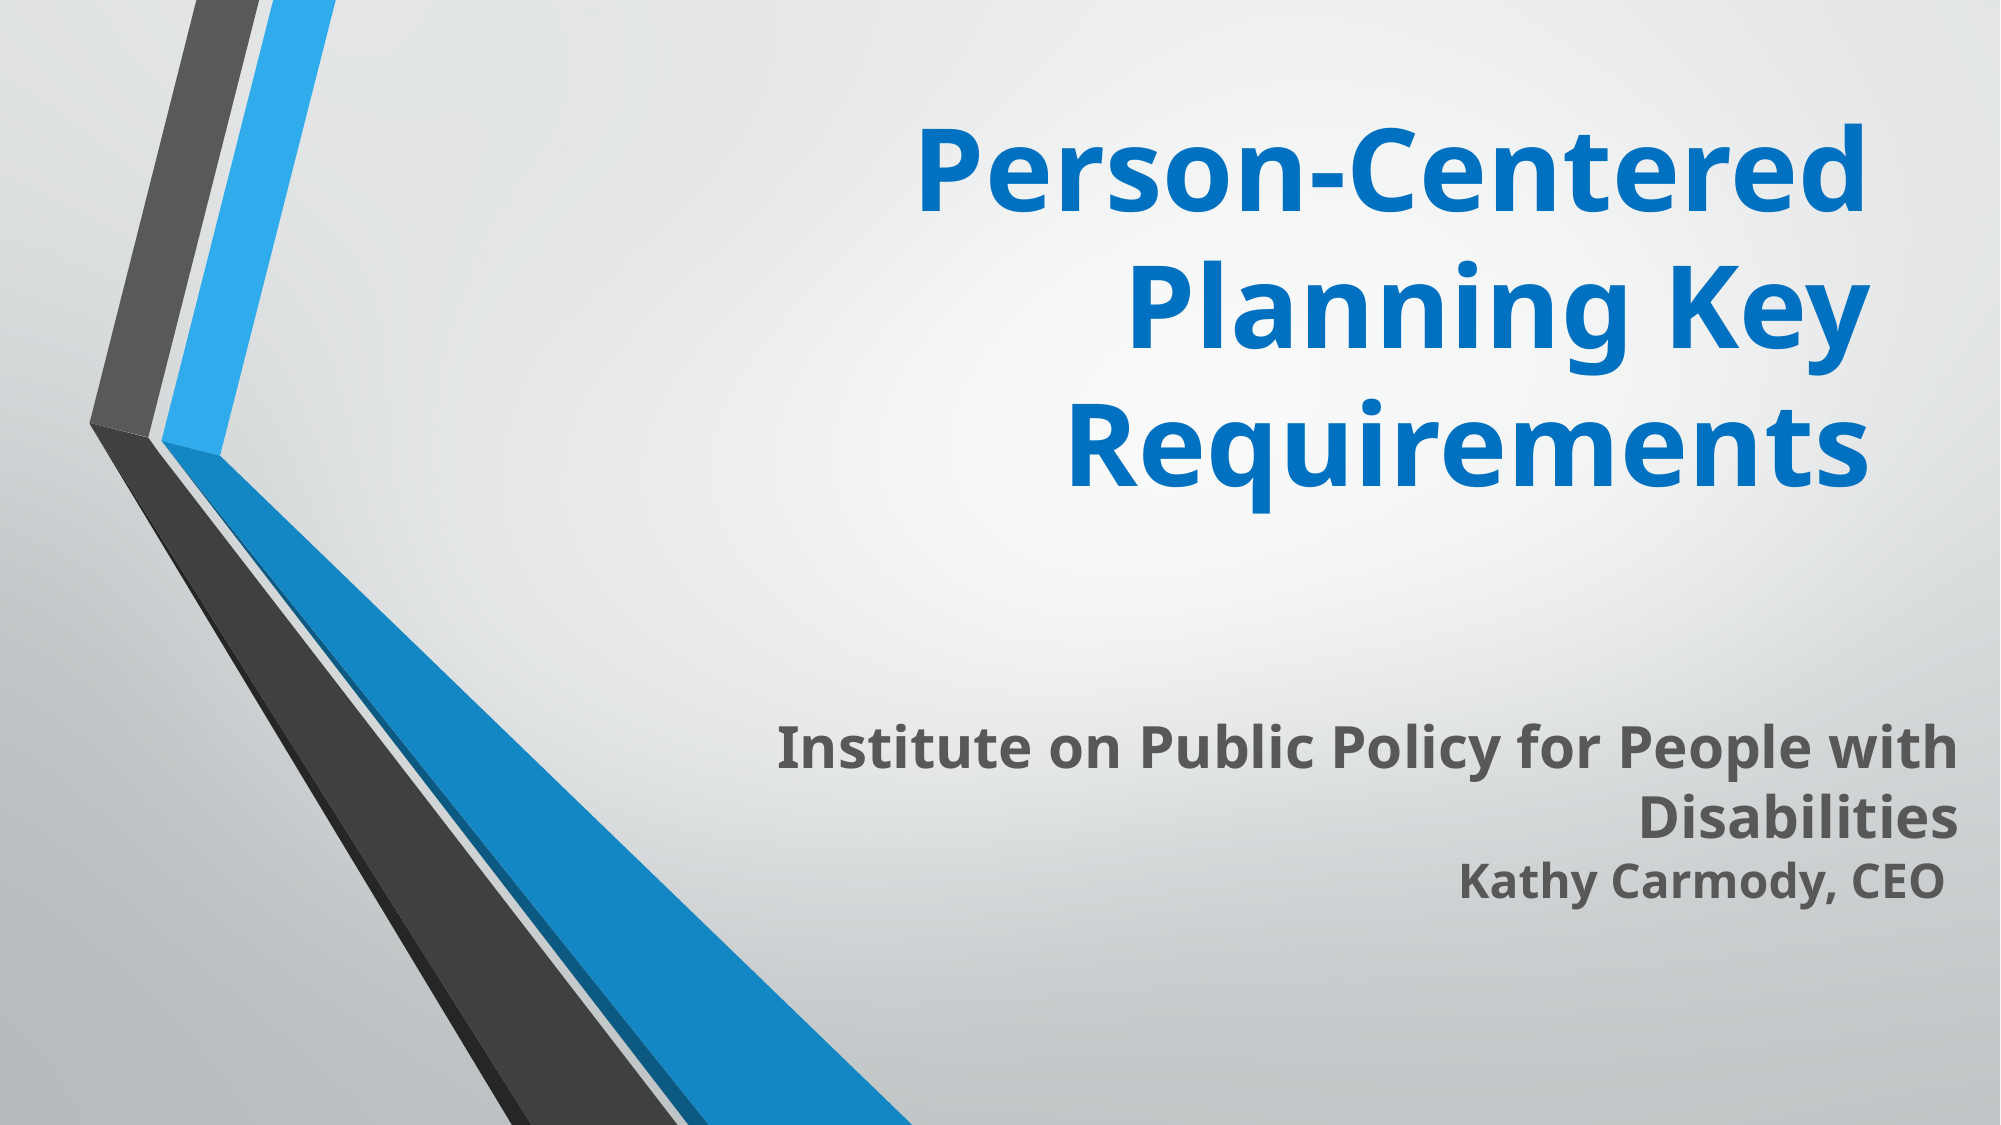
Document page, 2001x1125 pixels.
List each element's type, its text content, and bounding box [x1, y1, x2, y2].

title Person-Centered Planning Key Requirements [480, 88, 1887, 518]
subtitle Institute on Public Policy for People with Disabilities Kathy Carmody, CEO [708, 597, 1975, 988]
